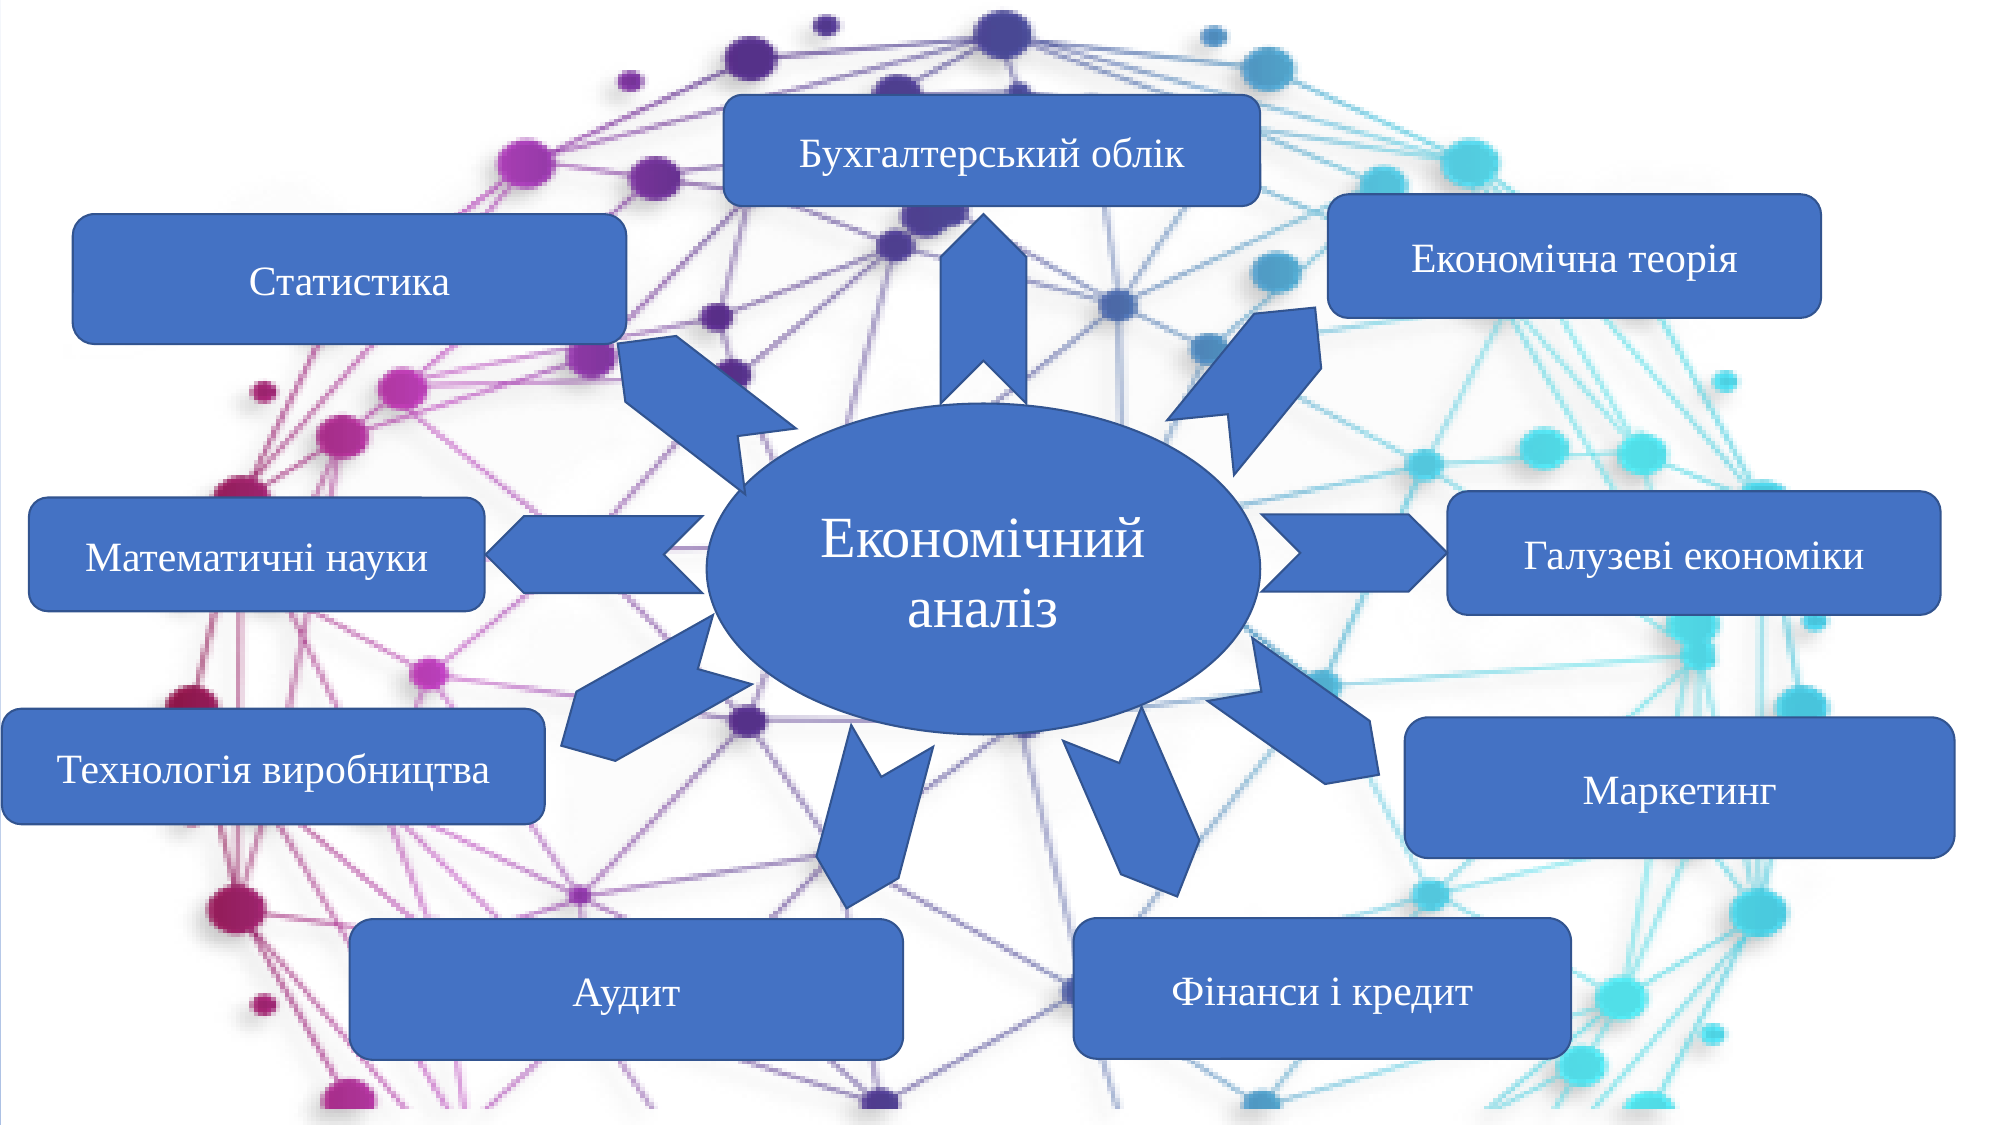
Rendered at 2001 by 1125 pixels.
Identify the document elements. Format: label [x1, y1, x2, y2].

picture [1, 0, 2000, 1125]
text_box [1, 94, 1955, 1060]
